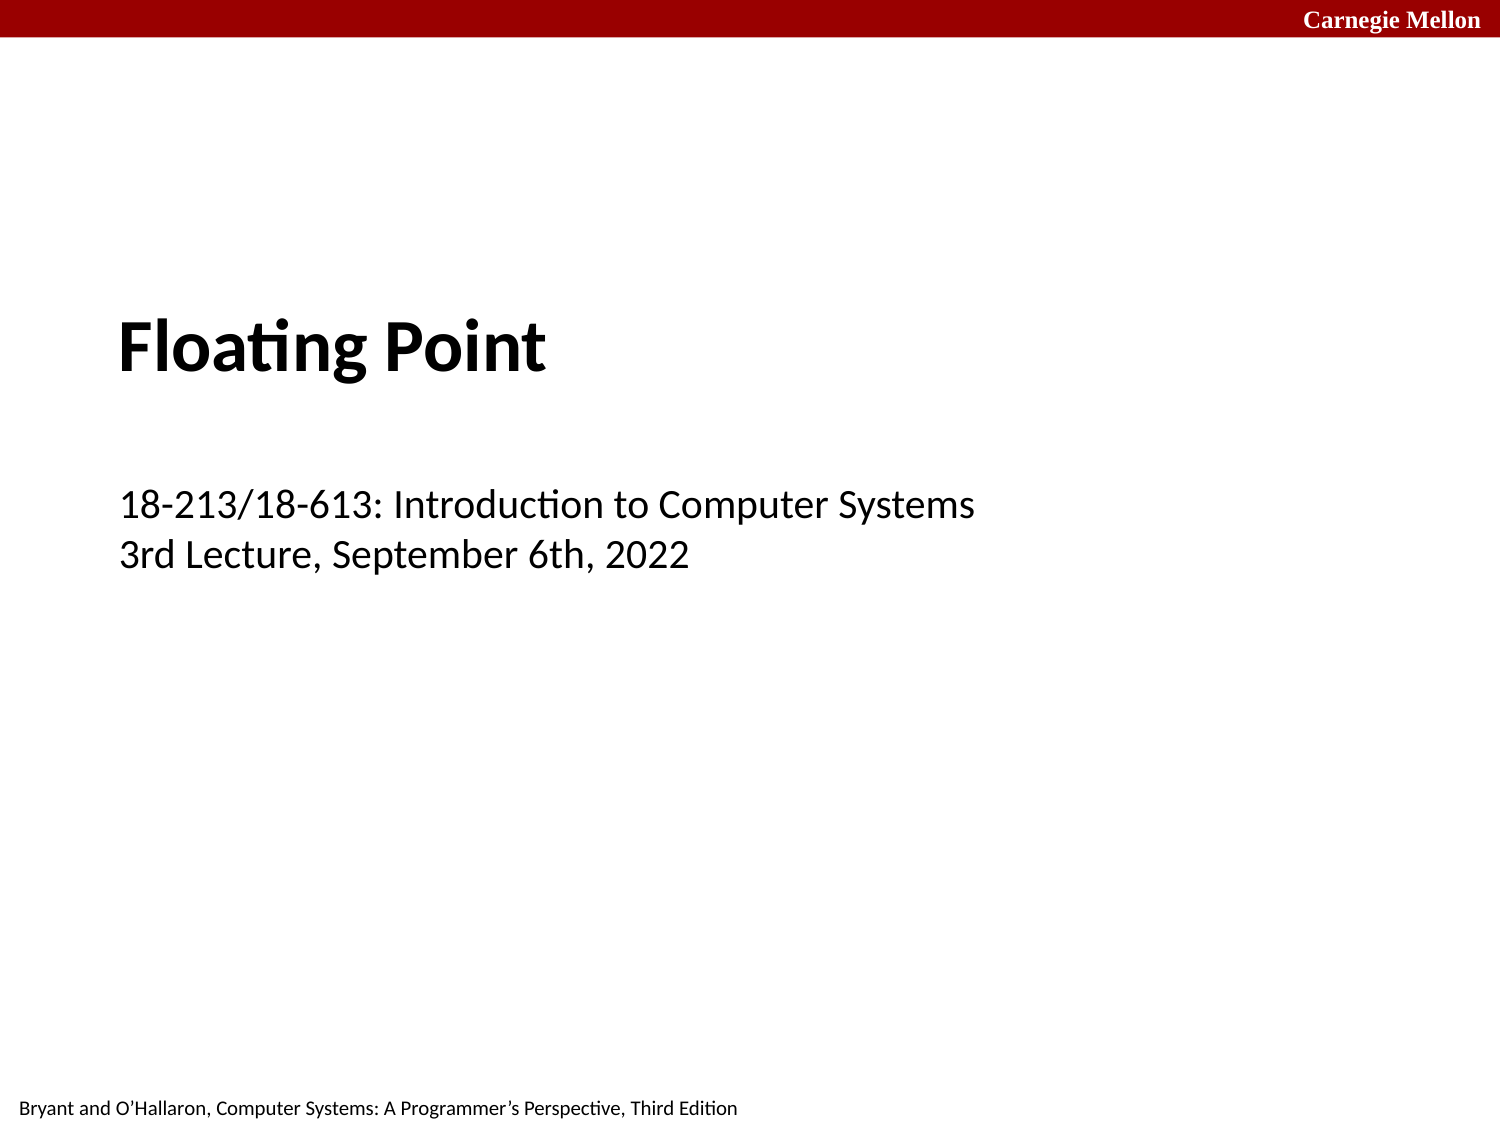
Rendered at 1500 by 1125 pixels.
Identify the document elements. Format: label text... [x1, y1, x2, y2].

title Floating Point 18-213/18-613: Introduction to Computer Systems 3rd Lecture, September 6th, 2022 [112, 287, 1388, 587]
